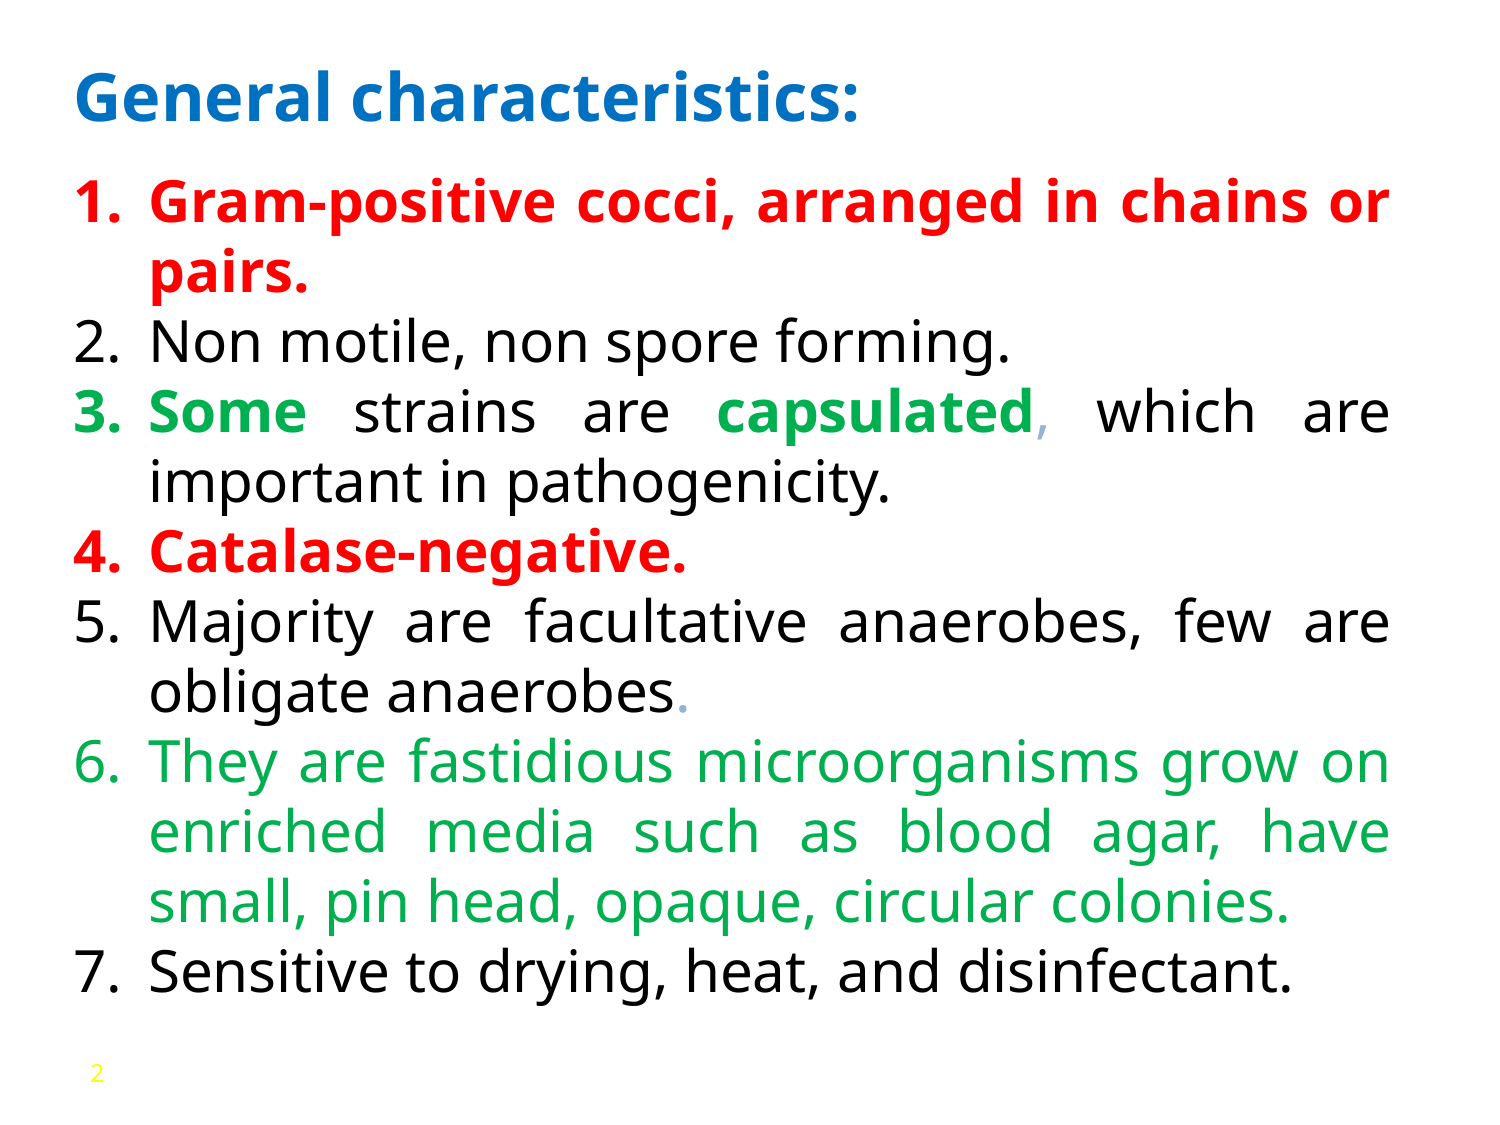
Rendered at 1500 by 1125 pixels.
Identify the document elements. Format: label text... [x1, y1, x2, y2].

text_box General characteristics: Gram-positive cocci, arranged in chains or pairs. Non motile, non spore forming. Some strains are capsulated, which are important in pathogenicity. Catalase-negative. Majority are facultative anaerobes, few are obligate anaerobes. They are fastidious microorganisms grow on enriched media such as blood agar, have small, pin head, opaque, circular colonies. Sensitive to drying, heat, and disinfectant. [58, 46, 1407, 1012]
slide_number 2 [75, 1042, 425, 1103]
